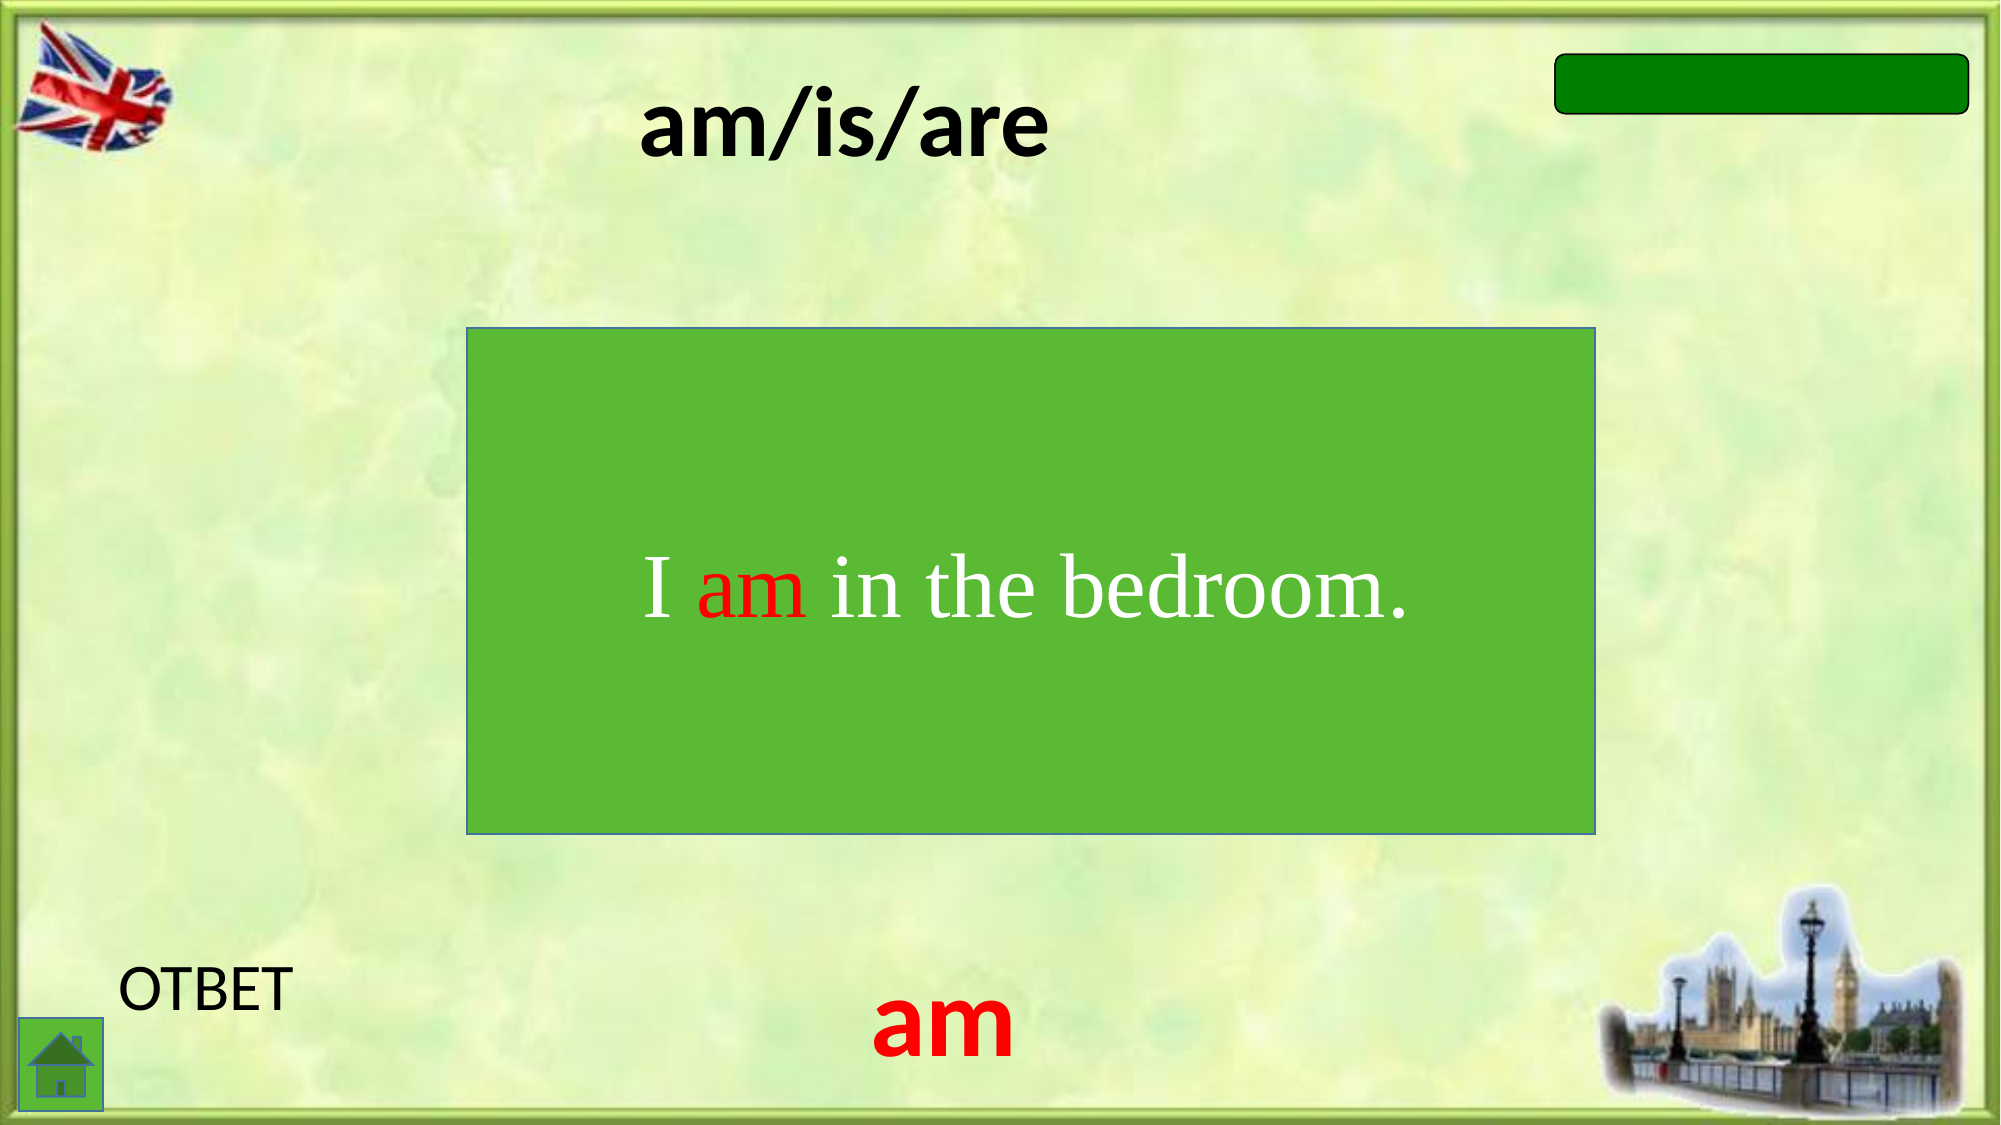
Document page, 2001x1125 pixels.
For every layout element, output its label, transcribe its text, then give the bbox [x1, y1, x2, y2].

text_box [1555, 54, 1969, 114]
text_box ОТВЕТ [103, 936, 352, 1031]
text_box I am in the bedroom. [466, 327, 1596, 835]
picture [0, 0, 2001, 1125]
text_box am [855, 936, 1633, 1086]
text_box am/is/are [624, 49, 1078, 184]
text_box [18, 1017, 104, 1112]
